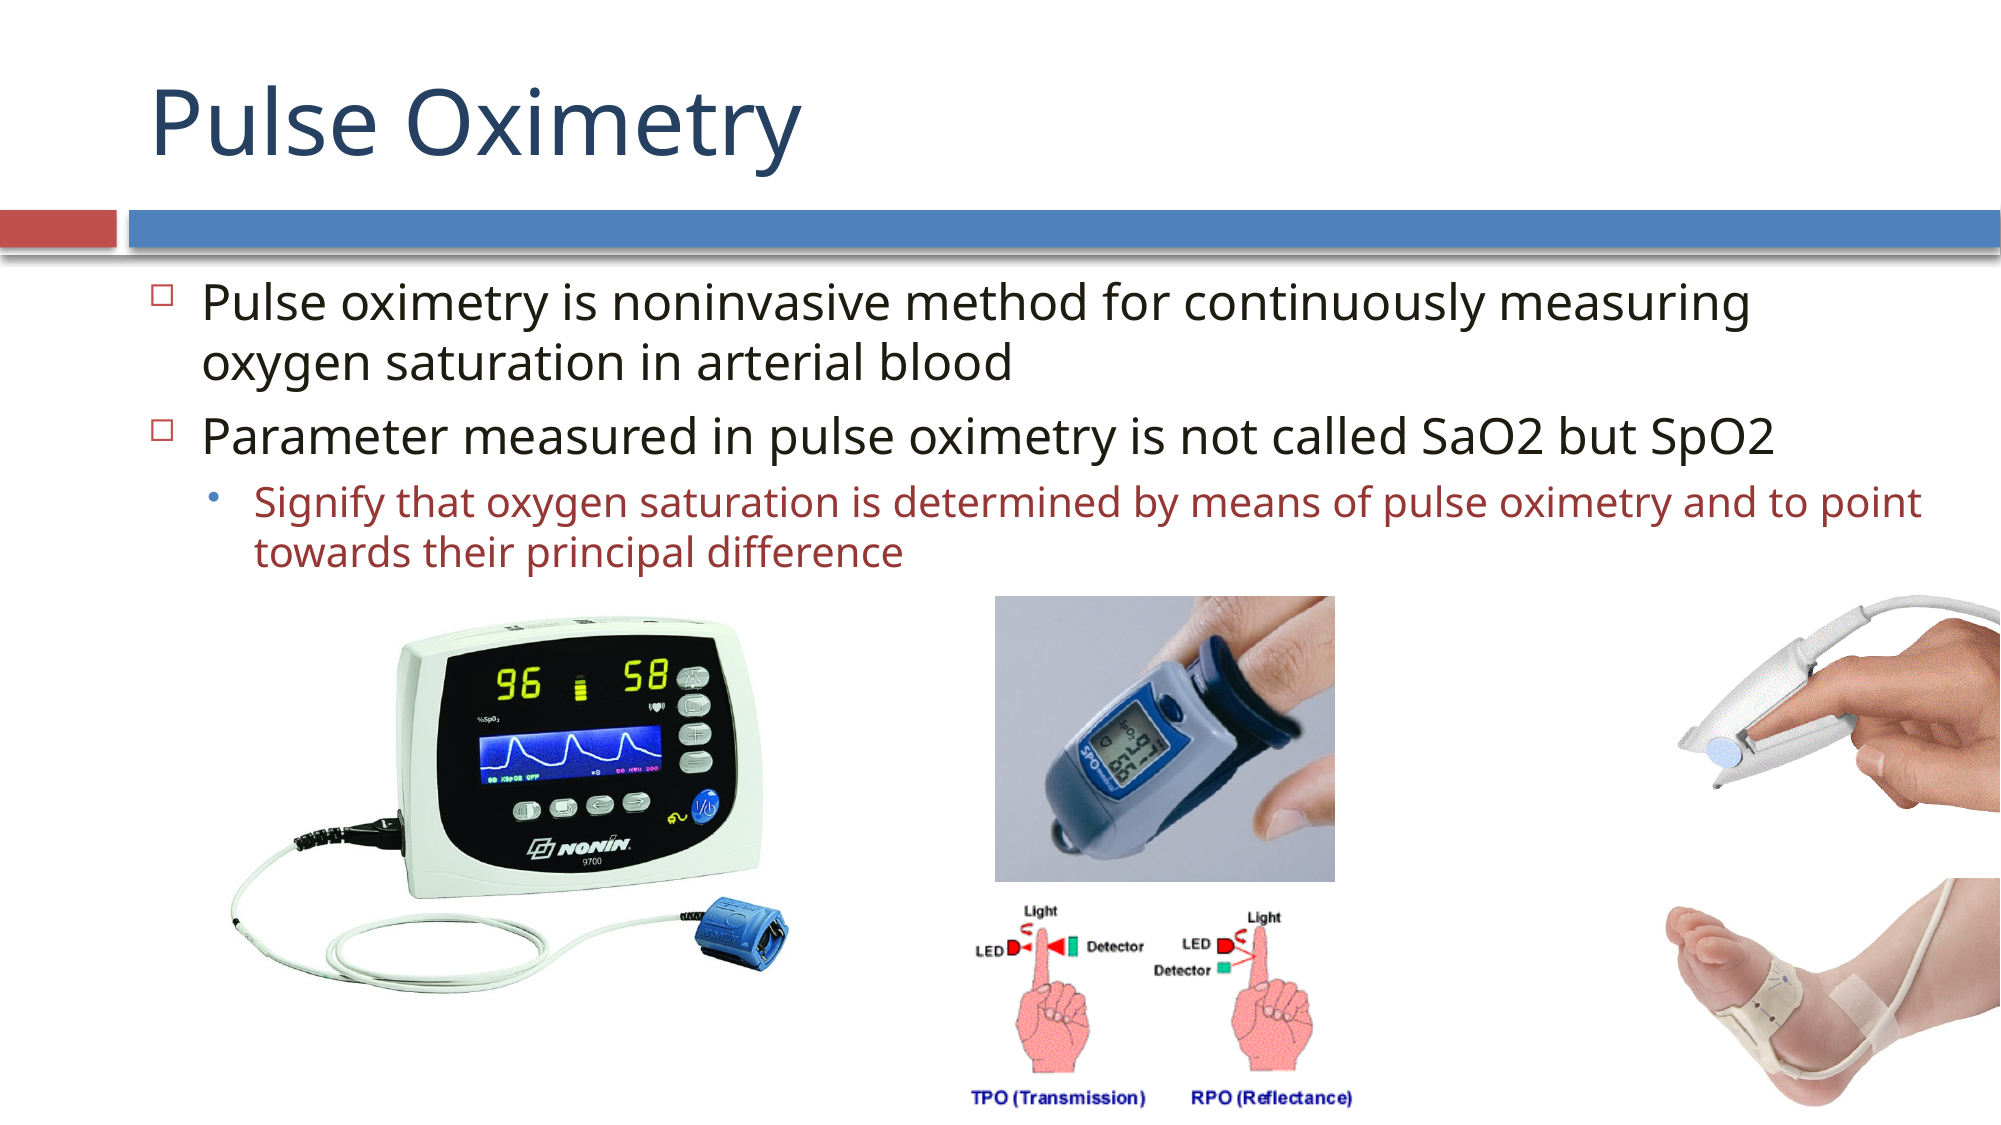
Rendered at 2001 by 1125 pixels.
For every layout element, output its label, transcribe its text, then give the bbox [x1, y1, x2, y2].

list Pulse oximetry is noninvasive method for continuously measuring oxygen saturation in arterial blood Parameter measured in pulse oximetry is not called SaO2 but SpO2 Signify that oxygen saturation is determined by means of pulse oximetry and to point towards their principal difference [133, 262, 1950, 1000]
picture [995, 596, 1336, 882]
picture [227, 612, 794, 1001]
picture [1673, 587, 2000, 814]
title Pulse Oximetry [133, 37, 1918, 200]
picture [970, 889, 1361, 1117]
picture [1653, 878, 2000, 1109]
